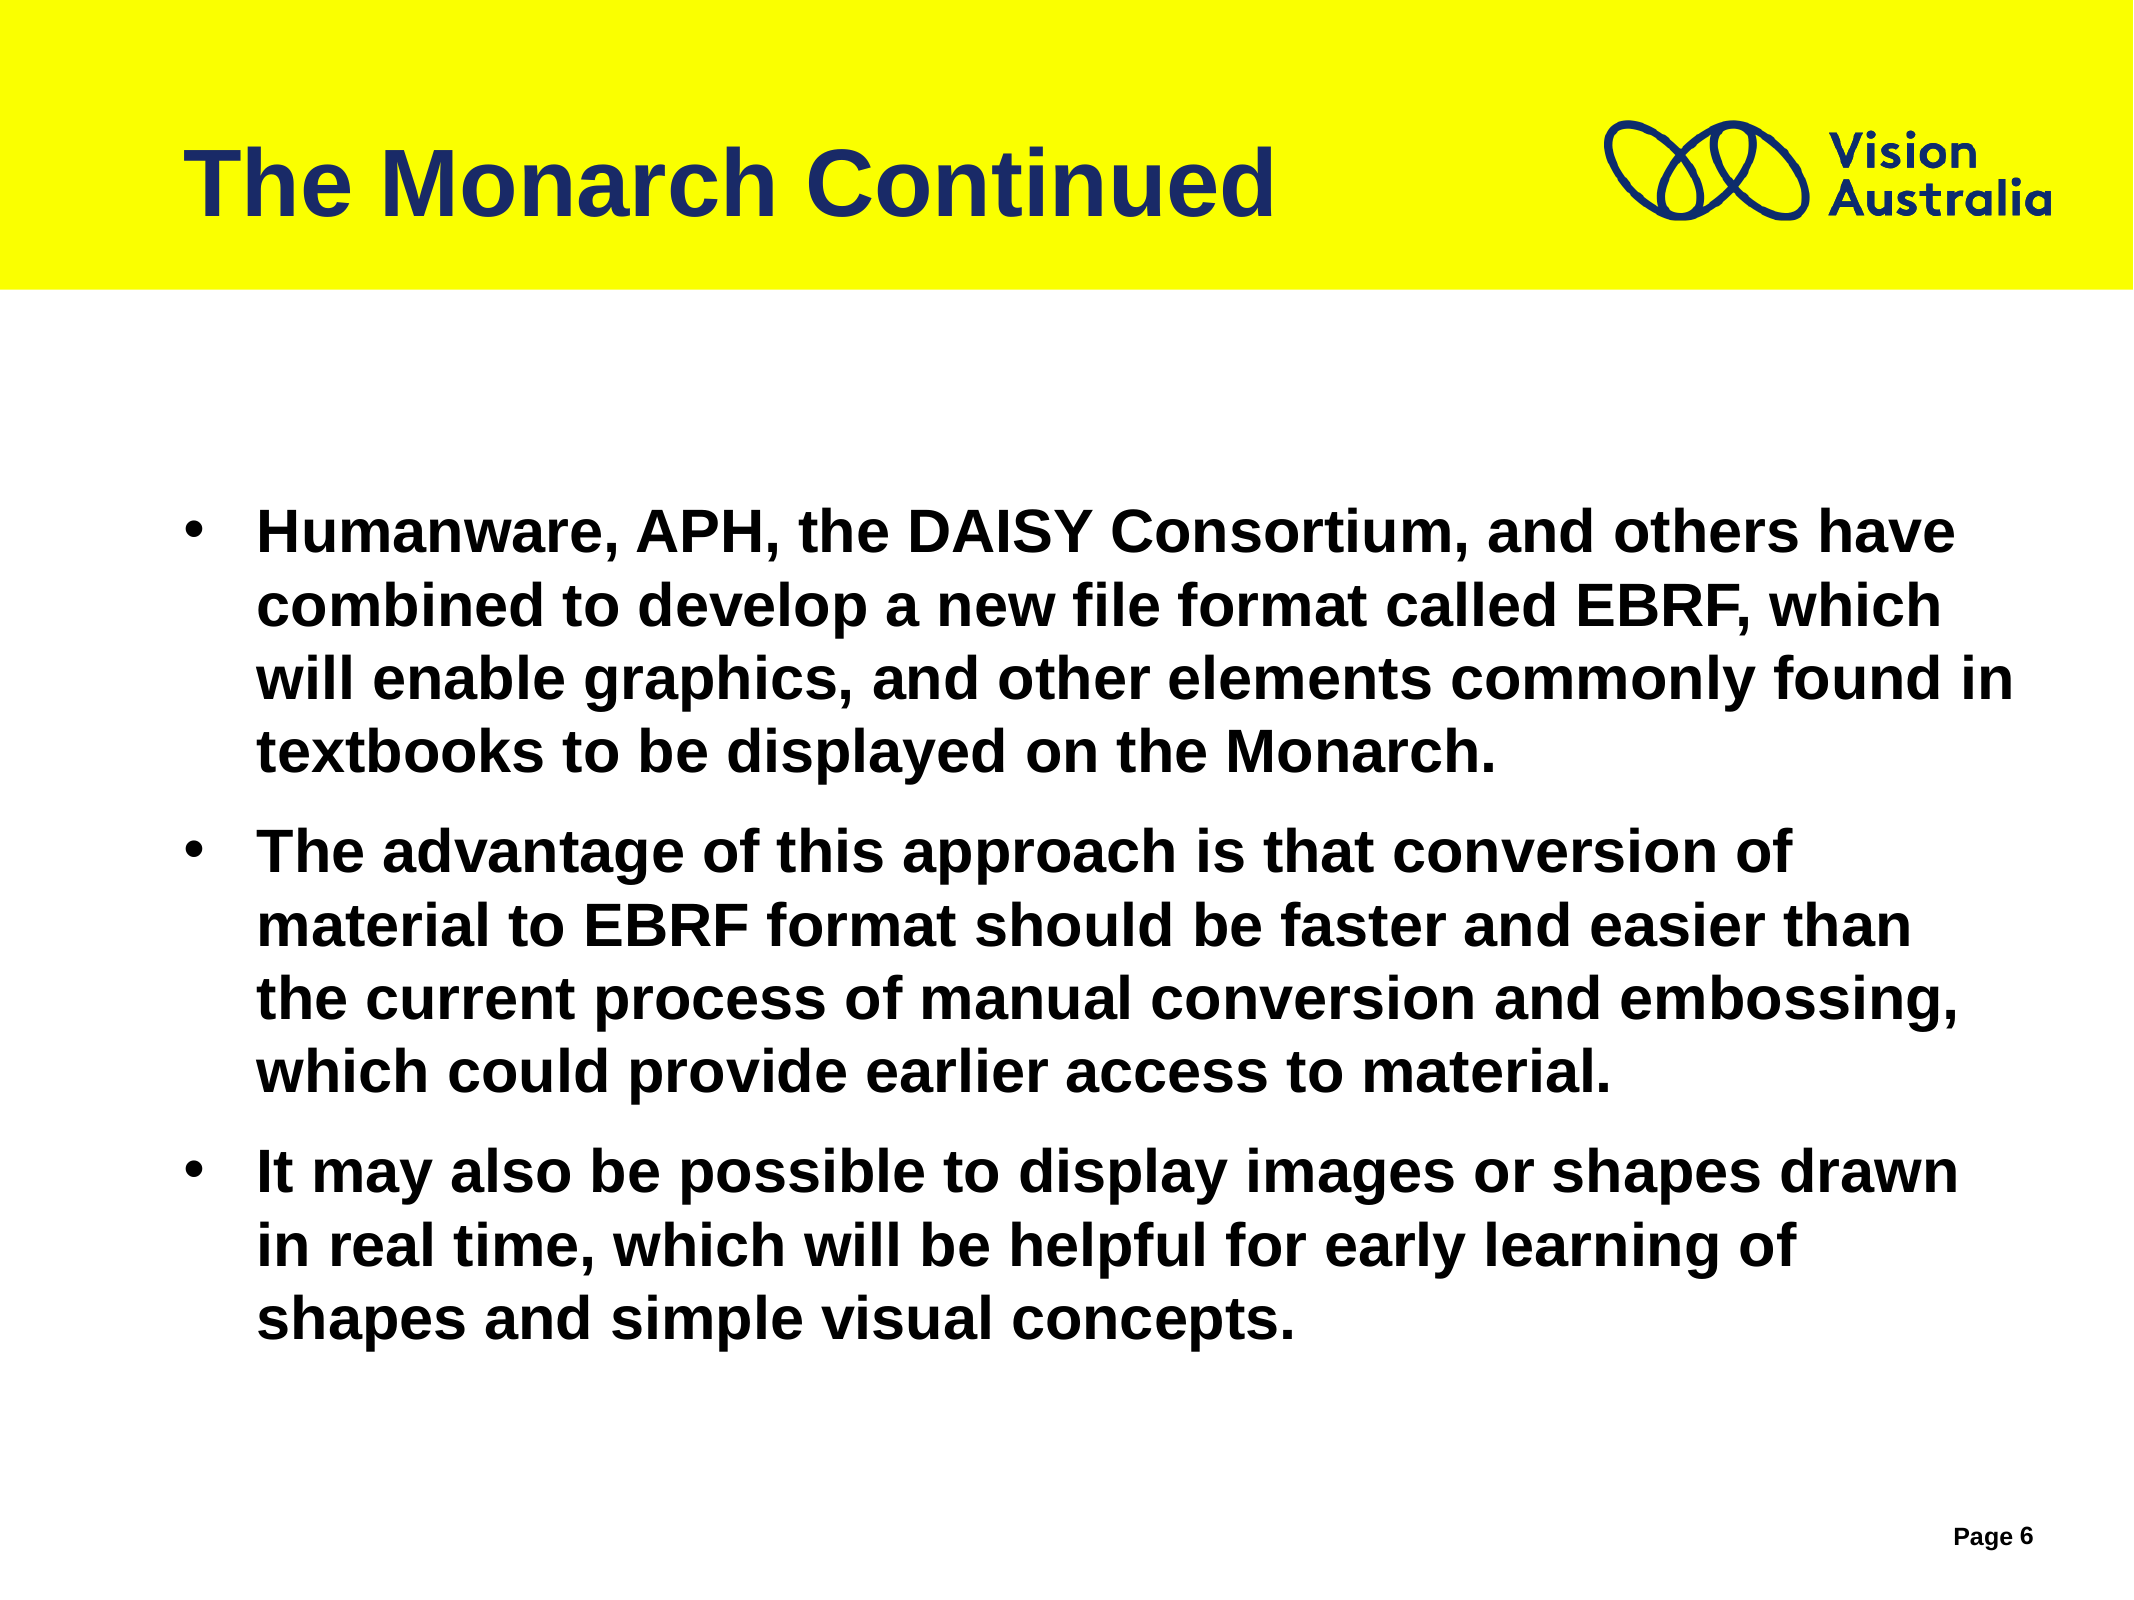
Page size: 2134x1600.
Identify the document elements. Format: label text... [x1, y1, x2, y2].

slide_number 6 [2019, 1520, 2051, 1550]
list Humanware, APH, the DAISY Consortium, and others have combined to develop a new file format called EBRF, which will enable graphics, and other elements commonly found in textbooks to be displayed on the Monarch. The advantage of this approach is that conversion of material to EBRF format should be faster and easier than the current process of manual conversion and embossing, which could provide earlier access to material. It may also be possible to display images or shapes drawn in real time, which will be helpful for early learning of shapes and simple visual concepts. [182, 391, 2021, 1356]
title The Monarch Continued [182, 84, 1523, 238]
picture [1604, 120, 2051, 221]
